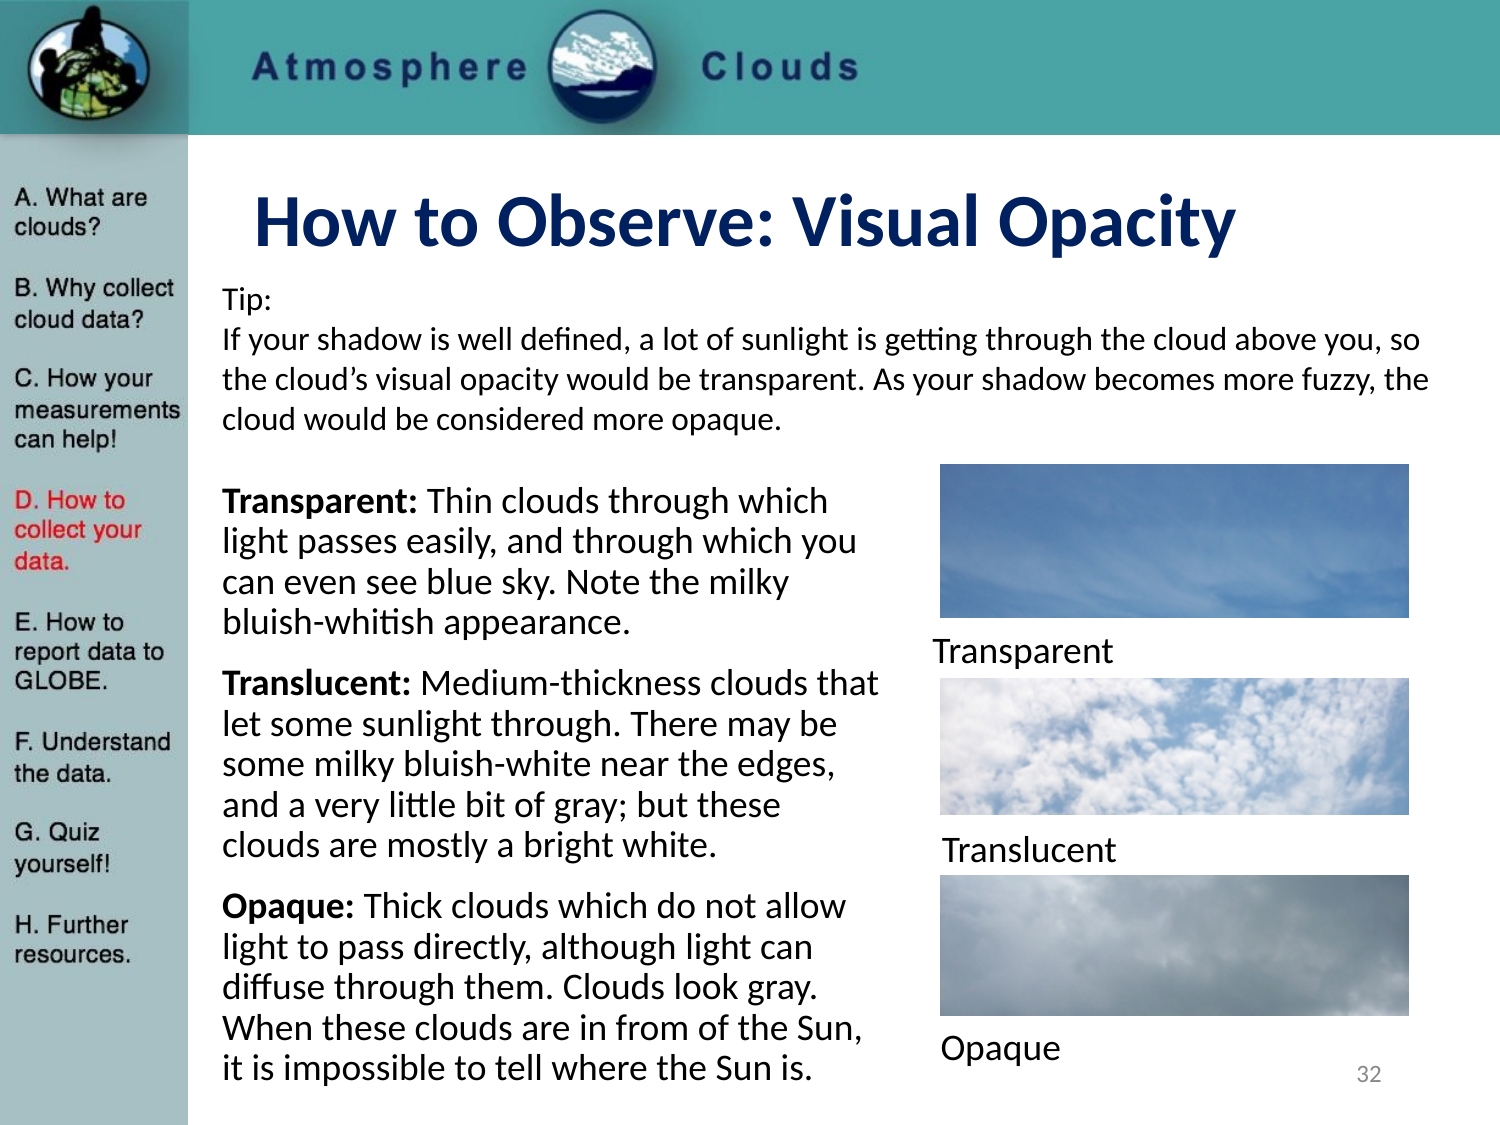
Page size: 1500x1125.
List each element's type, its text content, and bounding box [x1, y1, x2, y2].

list Transparent: Thin clouds through which light passes easily, and through which you can even see blue sky. Note the milky bluish-whitish appearance. Translucent: Medium-thickness clouds that let some sunlight through. There may be some milky bluish-white near the edges, and a very little bit of gray; but these clouds are mostly a bright white. Opaque: Thick clouds which do not allow light to pass directly, although light can diffuse through them. Clouds look gray. When these clouds are in from of the Sun, it is impossible to tell where the Sun is. [207, 473, 899, 1125]
text_box Transparent [917, 618, 1229, 679]
text_box Opaque [925, 1015, 1237, 1076]
title How to Observe: Visual Opacity [239, 144, 1409, 269]
text_box Translucent [926, 817, 1239, 877]
picture [939, 678, 1409, 816]
slide_number 31 [1059, 1042, 1397, 1103]
picture [0, 0, 1500, 1125]
picture [939, 875, 1409, 1017]
text_box Tip: If your shadow is well defined, a lot of sunlight is getting through the cloud above you, so the cloud’s visual opacity would be transparent. As your shadow becomes more fuzzy, the cloud would be considered more opaque. [207, 269, 1451, 445]
picture [939, 463, 1409, 619]
